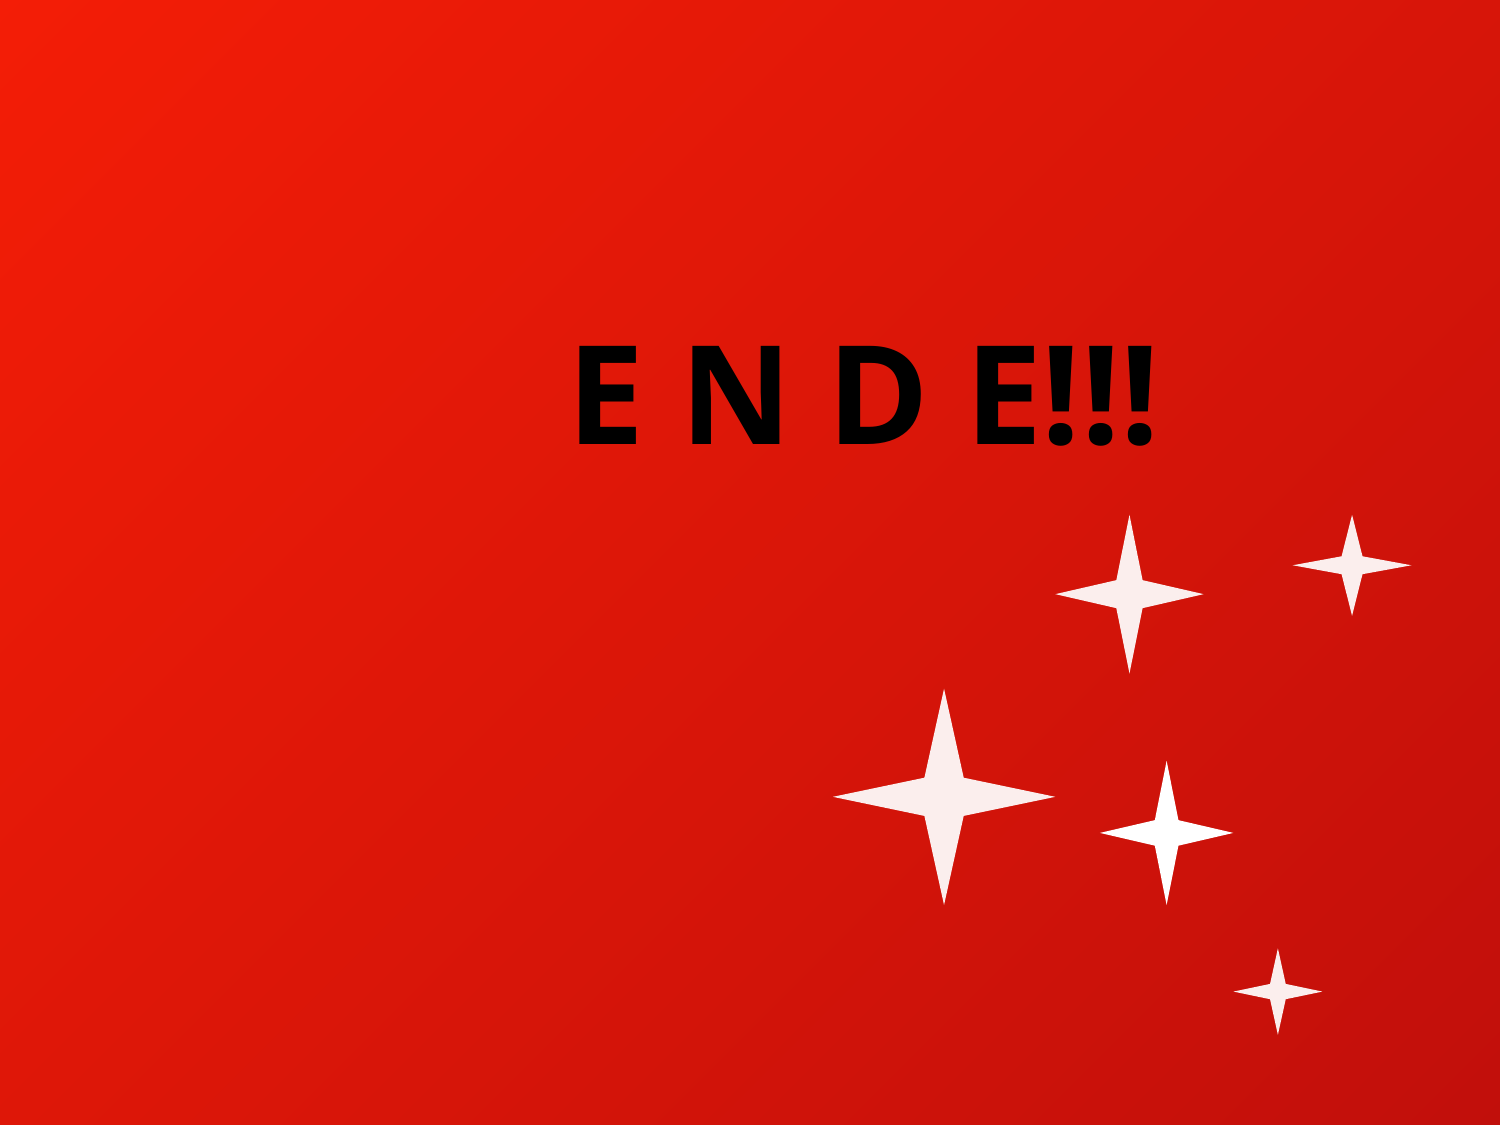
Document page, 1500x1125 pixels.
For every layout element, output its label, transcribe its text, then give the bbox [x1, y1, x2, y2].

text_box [832, 514, 1412, 1036]
text_box E N D E!!! [552, 299, 1176, 480]
